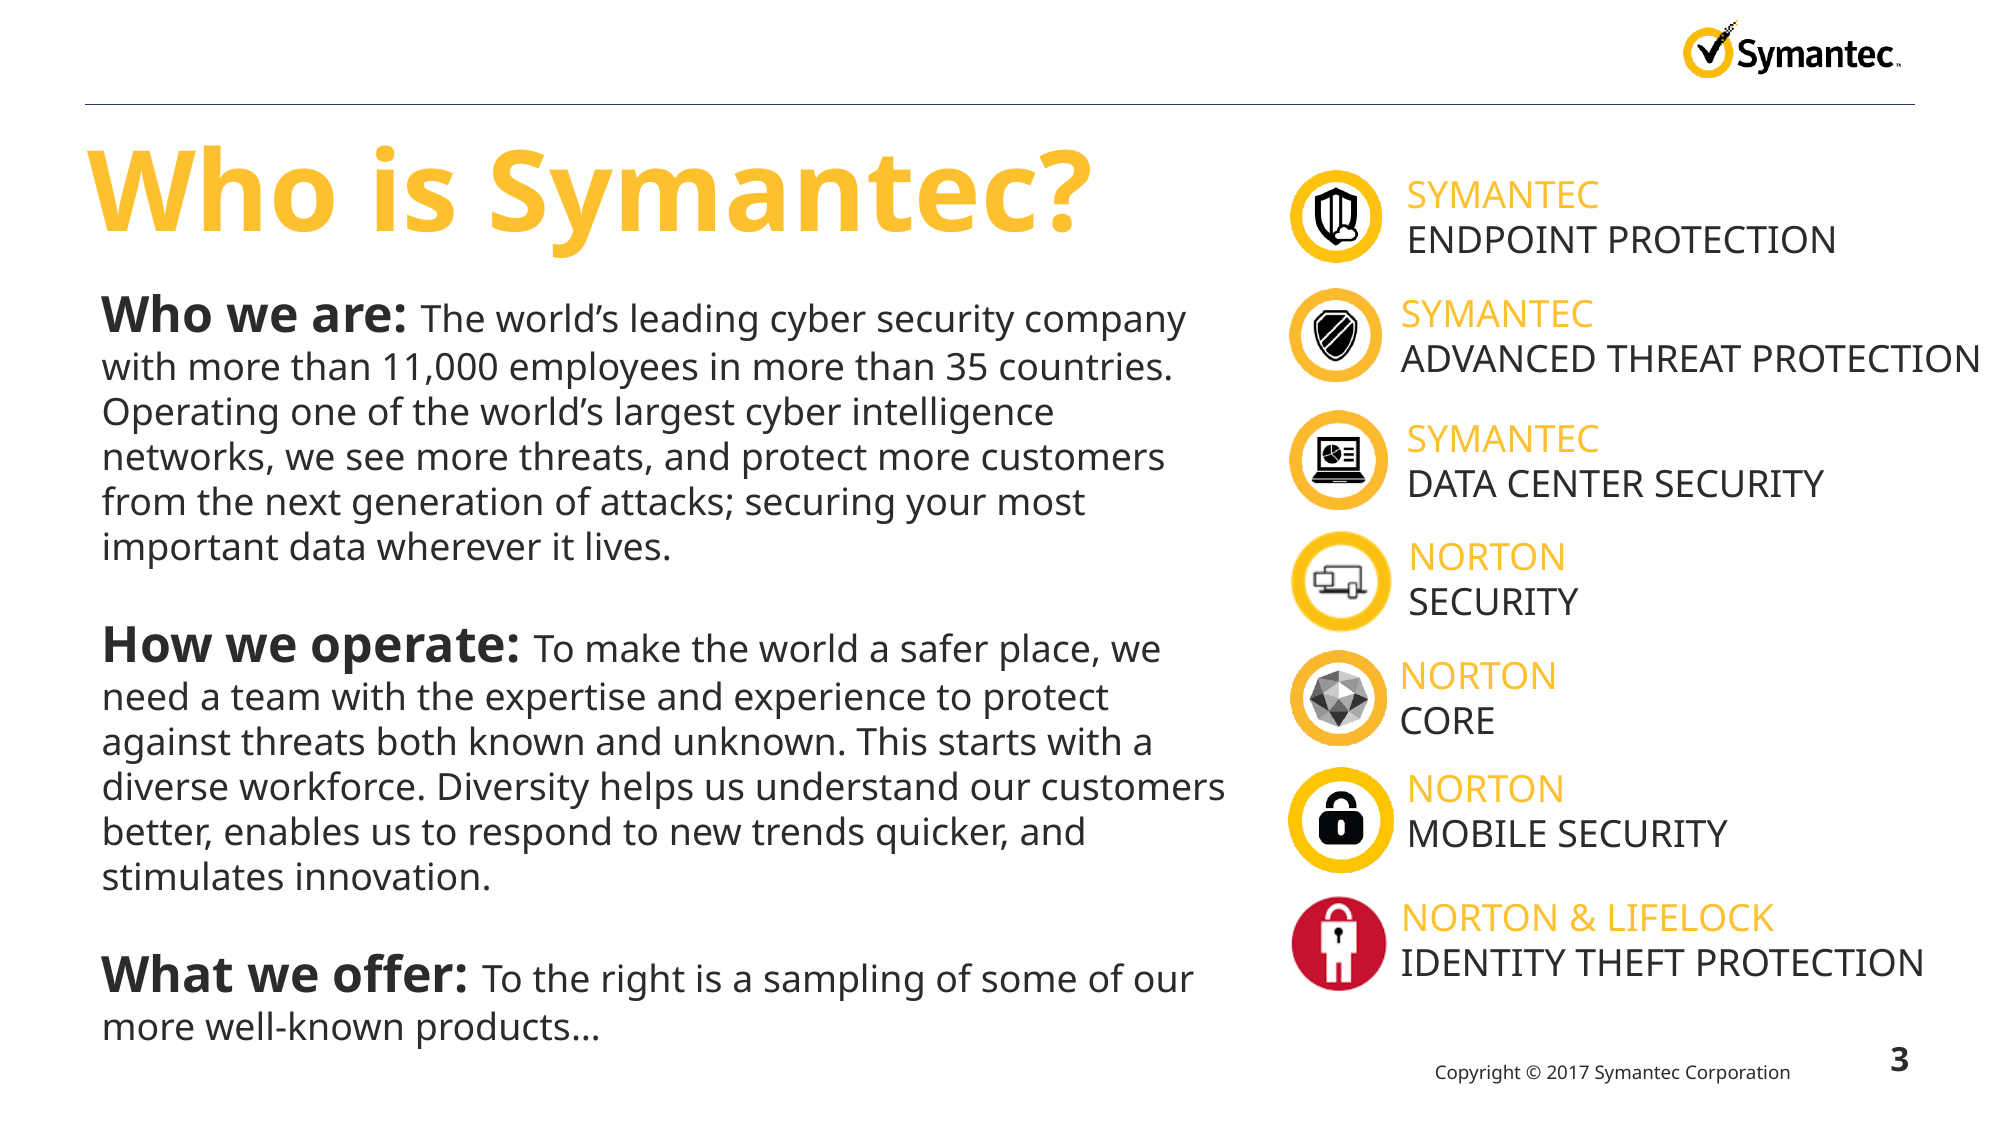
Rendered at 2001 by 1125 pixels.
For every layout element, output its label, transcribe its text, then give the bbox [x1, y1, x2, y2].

title Who is Symantec? [86, 145, 1910, 300]
picture [1289, 170, 1382, 278]
text_box NORTON mobile security [1391, 757, 2000, 863]
text_box Who we are: The world’s leading cyber security company with more than 11,000 employees in more than 35 countries. Operating one of the world’s largest cyber intelligence networks, we see more threats, and protect more customers from the next generation of attacks; securing your most important data wherever it lives. How we operate: To make the world a safer place, we need a team with the expertise and experience to protect against threats both known and unknown. This starts with a diverse workforce. Diversity helps us understand our customers better, enables us to respond to new trends quicker, and stimulates innovation. What we offer: To the right is a sampling of some of our more well-known products… [86, 275, 1251, 1125]
picture [1290, 650, 1387, 747]
text_box NORTON Security [1400, 525, 2000, 631]
text_box SYMANTEC Data Center Security [1391, 407, 2000, 513]
text_box NORTON Core [1384, 644, 2000, 750]
picture [1285, 524, 1400, 639]
text_box SYMANTEC Endpoint Protection [1391, 163, 2000, 269]
picture [1289, 410, 1388, 510]
picture [1288, 891, 1394, 995]
text_box Norton & LifeLock Identity Theft Protection [1386, 886, 2000, 991]
picture [1683, 20, 1901, 78]
picture [1288, 767, 1394, 873]
picture [1289, 288, 1382, 382]
text_box SYMANTEC Advanced Threat Protection [1386, 282, 2000, 388]
